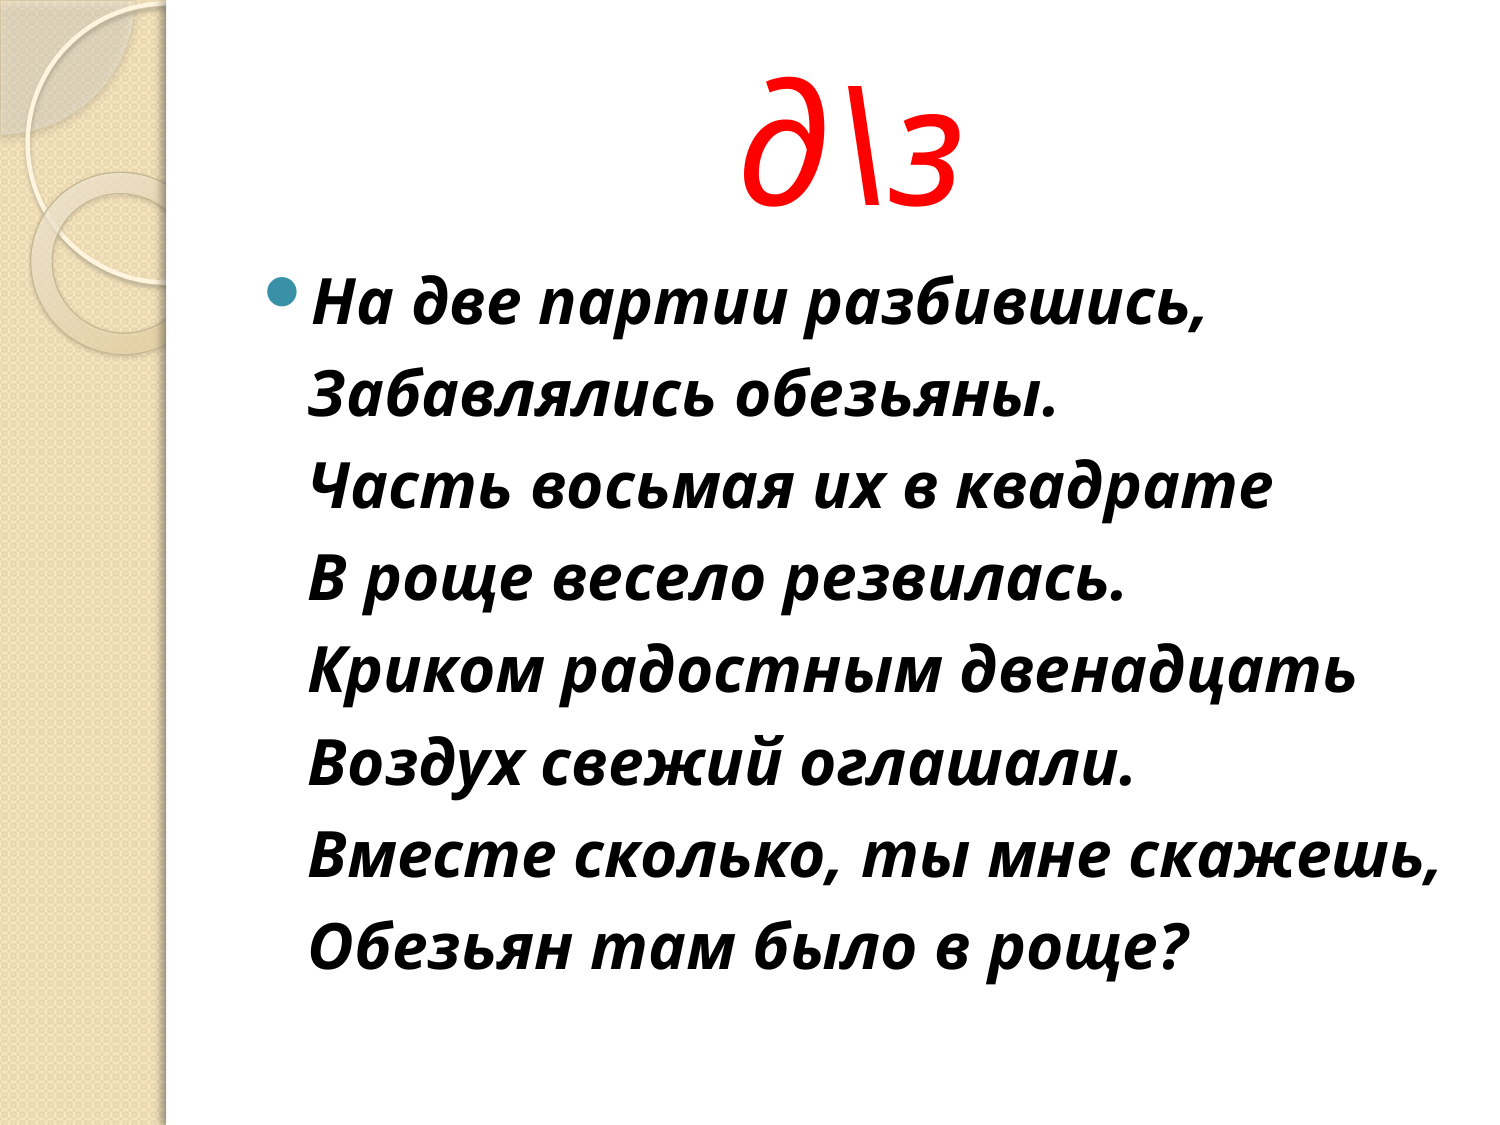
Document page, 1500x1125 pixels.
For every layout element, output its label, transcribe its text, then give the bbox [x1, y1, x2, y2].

list На две партии разбившись, Забавлялись обезьяны. Часть восьмая их в квадрате В роще весело резвилась. Криком радостным двенадцать Воздух свежий оглашали. Вместе сколько, ты мне скажешь, Обезьян там было в роще? [235, 237, 1466, 1025]
title д\з [235, 45, 1466, 233]
